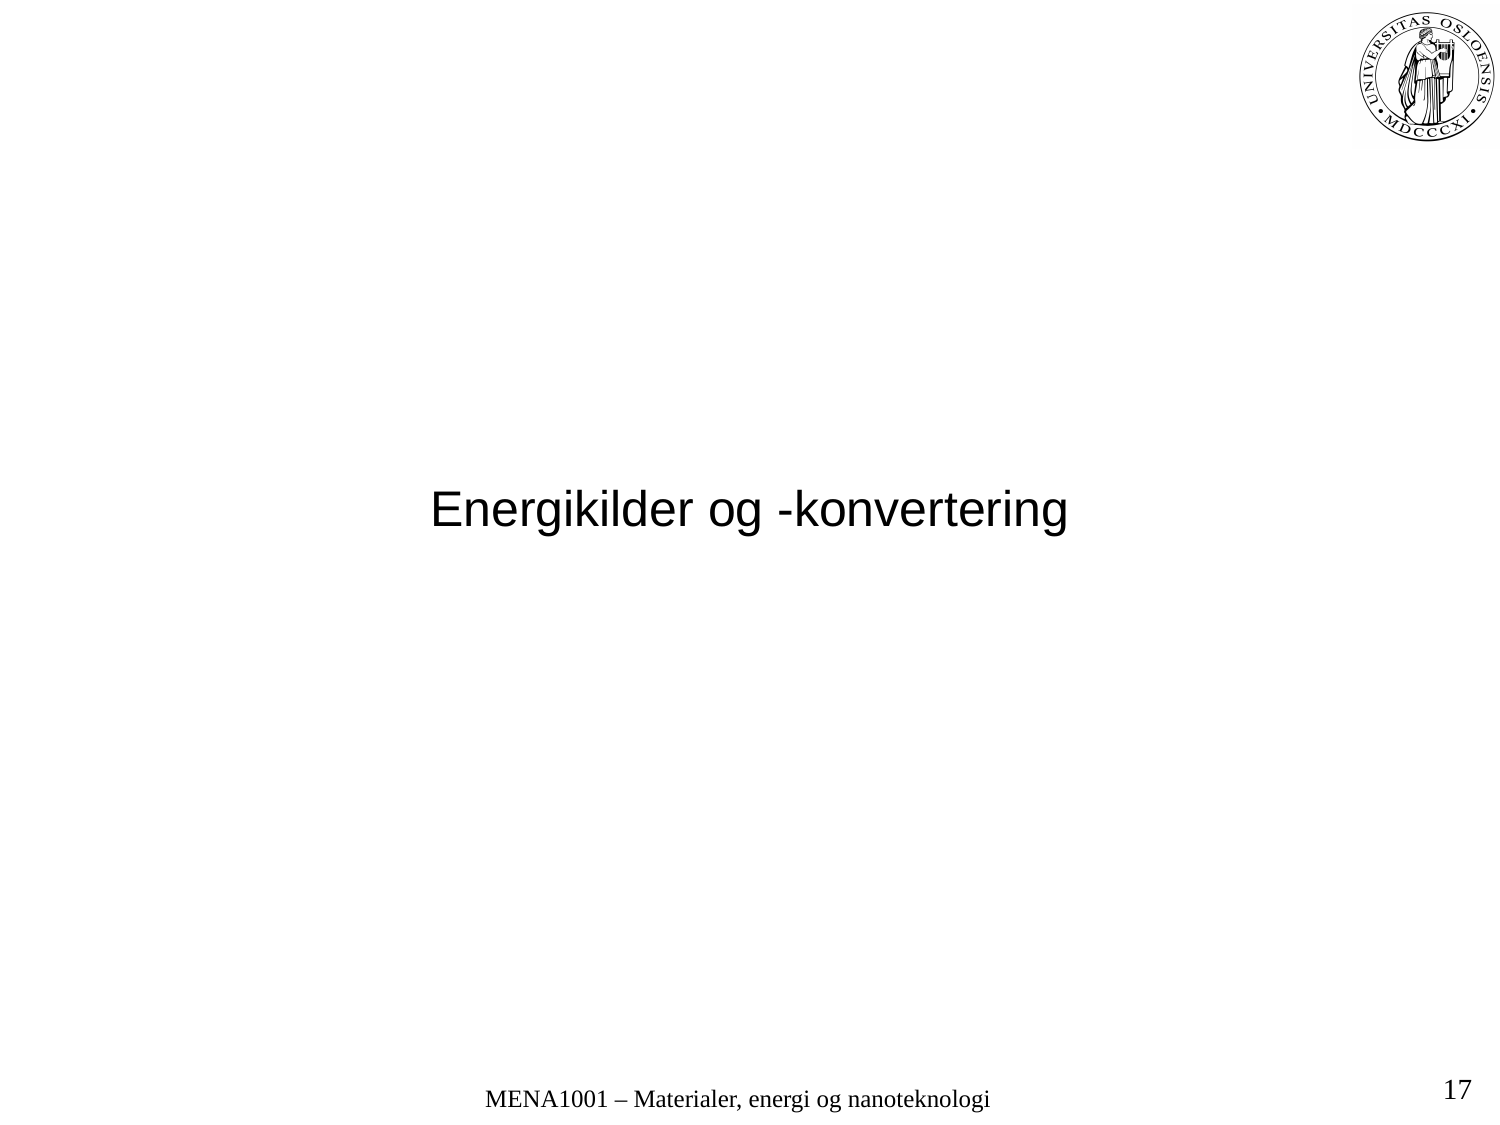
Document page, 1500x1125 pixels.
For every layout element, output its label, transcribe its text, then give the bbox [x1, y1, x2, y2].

footer MENA1001 – Materialer, energi og nanoteknologi [466, 1074, 1011, 1125]
title Energikilder og -konvertering [112, 12, 1388, 1000]
picture [1352, 4, 1500, 149]
slide_number 17 [1349, 1062, 1488, 1113]
